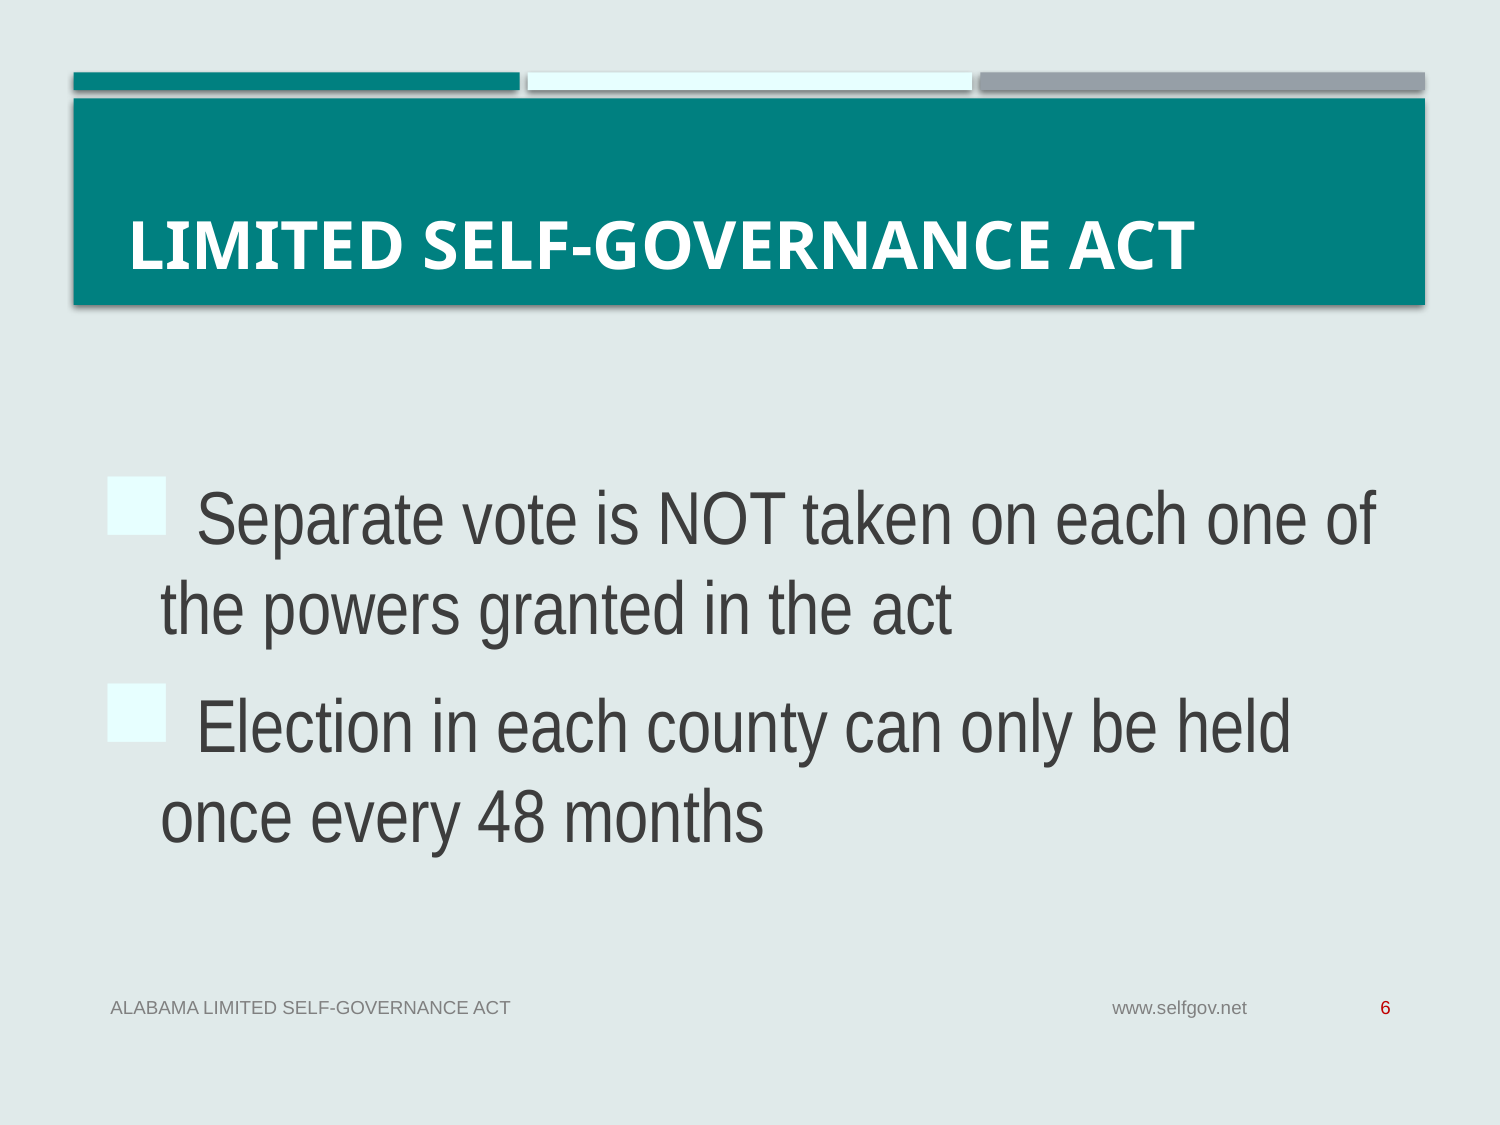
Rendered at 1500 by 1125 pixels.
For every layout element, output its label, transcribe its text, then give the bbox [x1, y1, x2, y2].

footer Alabama Limited Self-Governance Act [95, 977, 895, 1037]
slide_number 6 [1279, 977, 1406, 1037]
slide_number www.selfgov.net [911, 977, 1262, 1037]
list Separate vote is NOT taken on each one of the powers granted in the act Election in each county can only be held once every 48 months [95, 365, 1406, 962]
title Limited Self-Governance Act [95, 112, 1406, 291]
